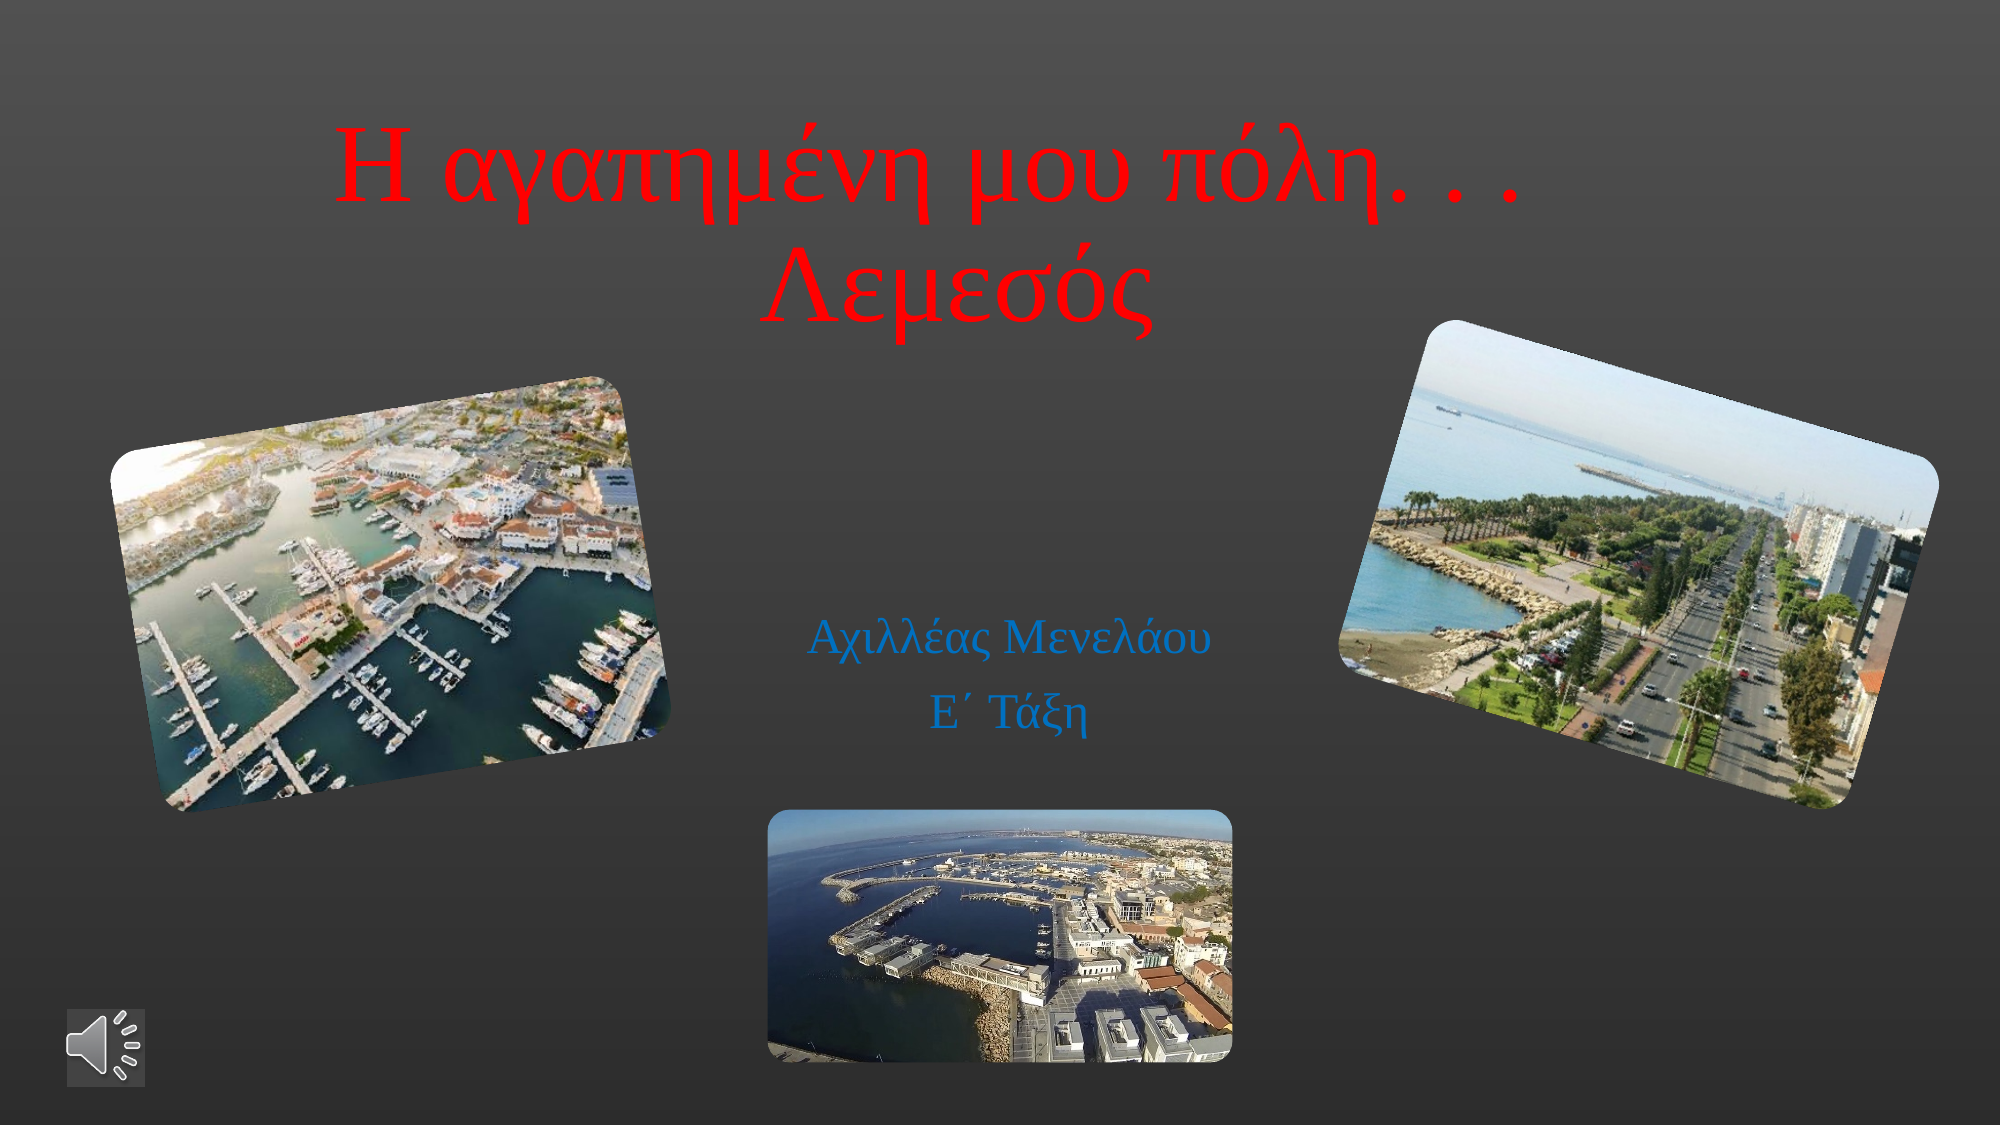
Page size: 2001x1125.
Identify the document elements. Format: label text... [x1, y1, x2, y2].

subtitle Αχιλλέας Μενελάου Ε΄ Τάξη [259, 603, 1760, 875]
picture [65, 1007, 146, 1088]
picture [767, 809, 1233, 1063]
title Η αγαπημένη μου πόλη. . . Λεμεσός [206, 94, 1707, 487]
picture [1349, 380, 1940, 810]
picture [110, 410, 655, 813]
